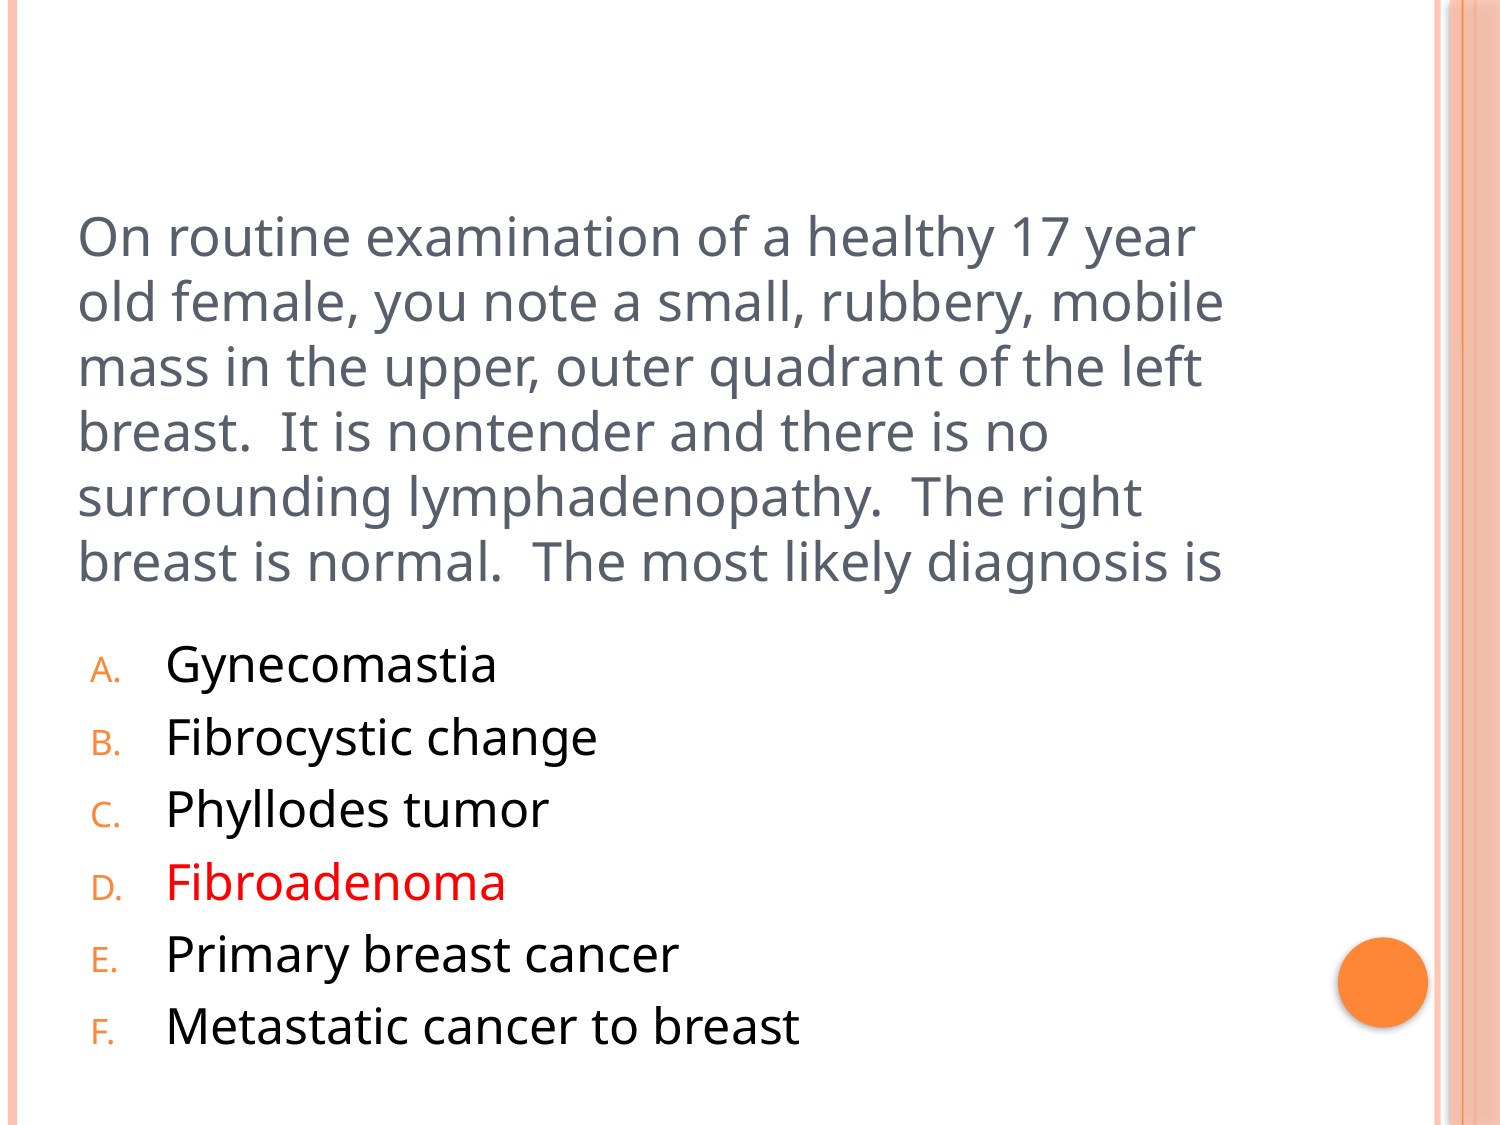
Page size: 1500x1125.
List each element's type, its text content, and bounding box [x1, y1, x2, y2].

list Gynecomastia Fibrocystic change Phyllodes tumor Fibroadenoma Primary breast cancer Metastatic cancer to breast [74, 624, 1301, 1063]
title On routine examination of a healthy 17 year old female, you note a small, rubbery, mobile mass in the upper, outer quadrant of the left breast. It is nontender and there is no surrounding lymphadenopathy. The right breast is normal. The most likely diagnosis is [62, 412, 1288, 600]
